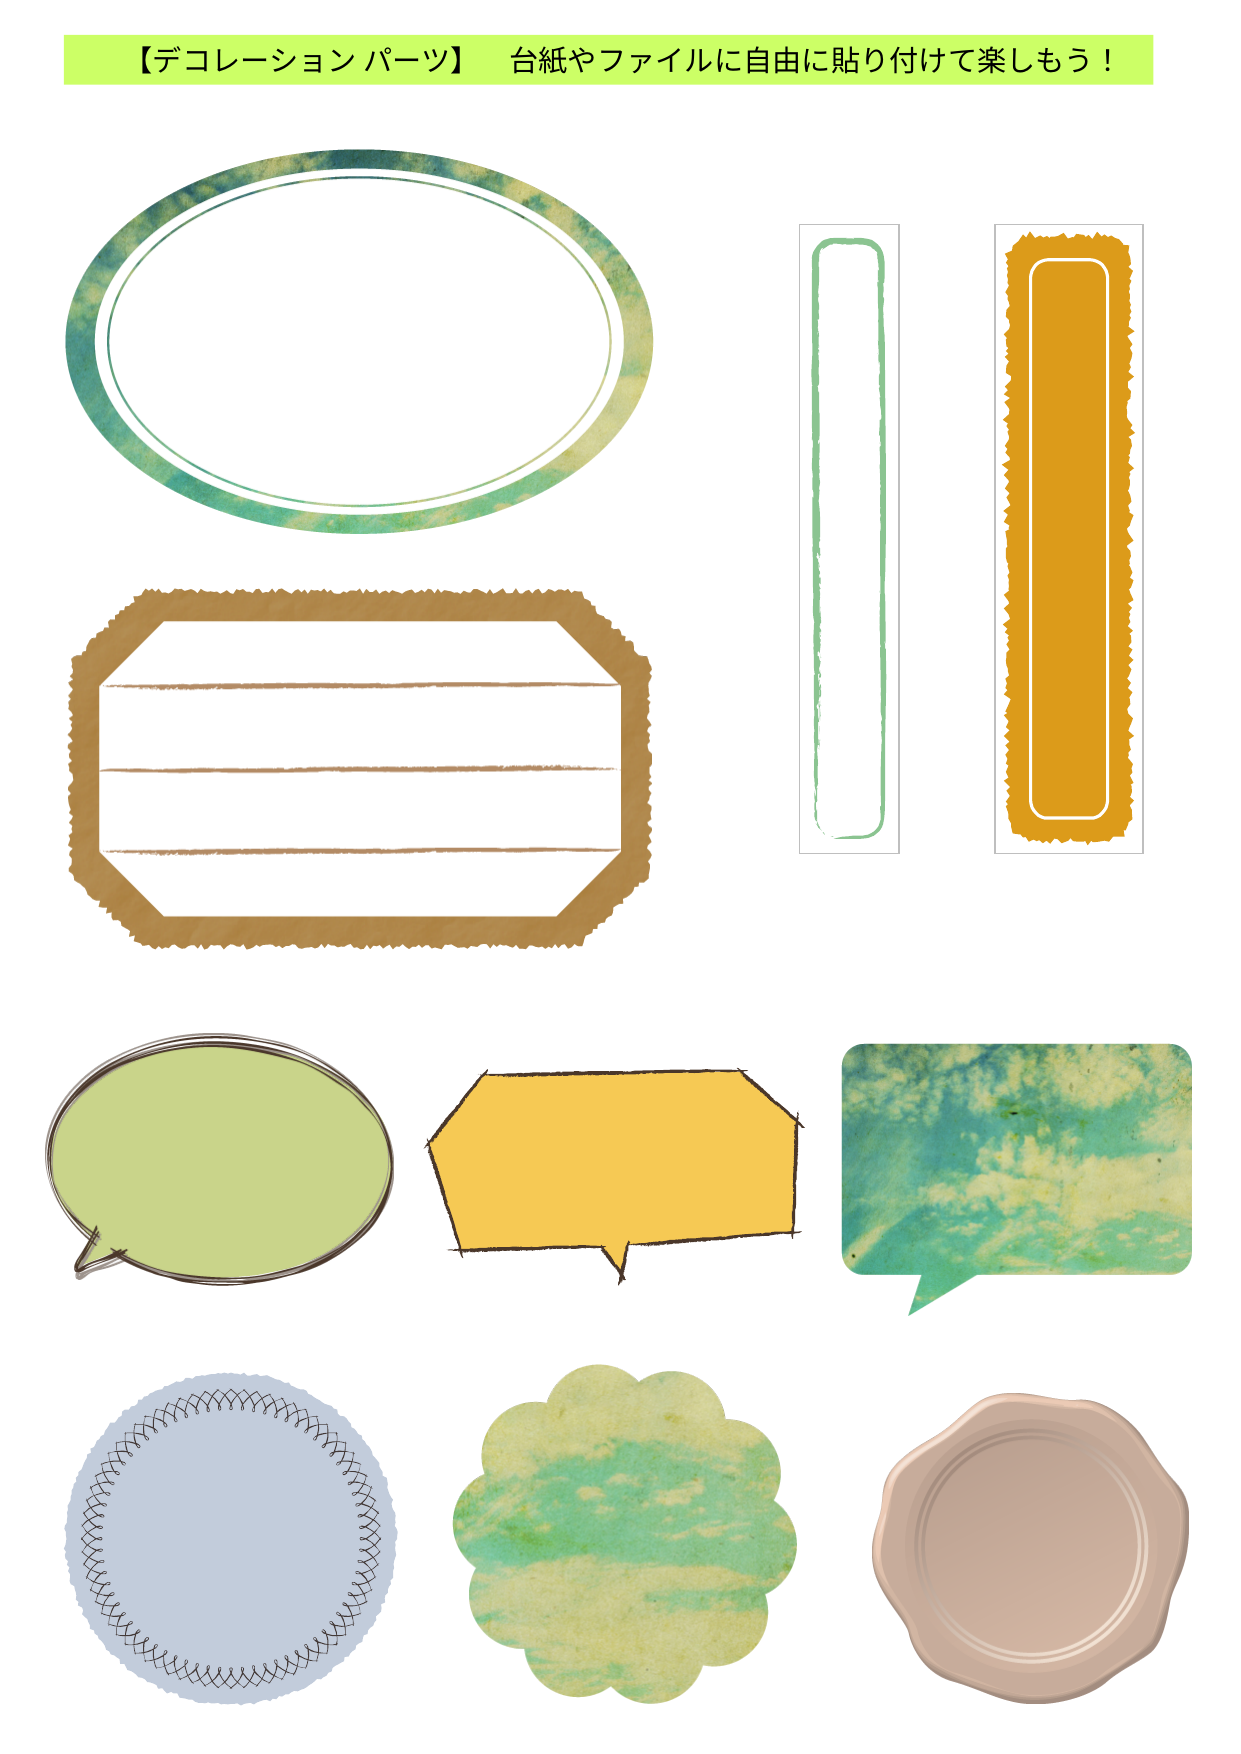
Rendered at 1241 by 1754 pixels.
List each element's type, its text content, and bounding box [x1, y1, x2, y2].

picture [67, 588, 653, 950]
picture [65, 149, 655, 534]
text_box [811, 237, 887, 839]
picture [841, 1043, 1192, 1316]
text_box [423, 1067, 806, 1286]
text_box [45, 1033, 393, 1286]
text_box [1030, 259, 1108, 819]
text_box 【デコレーション パーツ】 台紙やファイルに自由に貼り付けて楽しもう！ [63, 34, 1154, 85]
picture [872, 1393, 1189, 1704]
text_box [1001, 231, 1136, 846]
text_box [995, 224, 1144, 854]
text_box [63, 1372, 398, 1706]
text_box [799, 224, 900, 854]
picture [452, 1364, 797, 1706]
